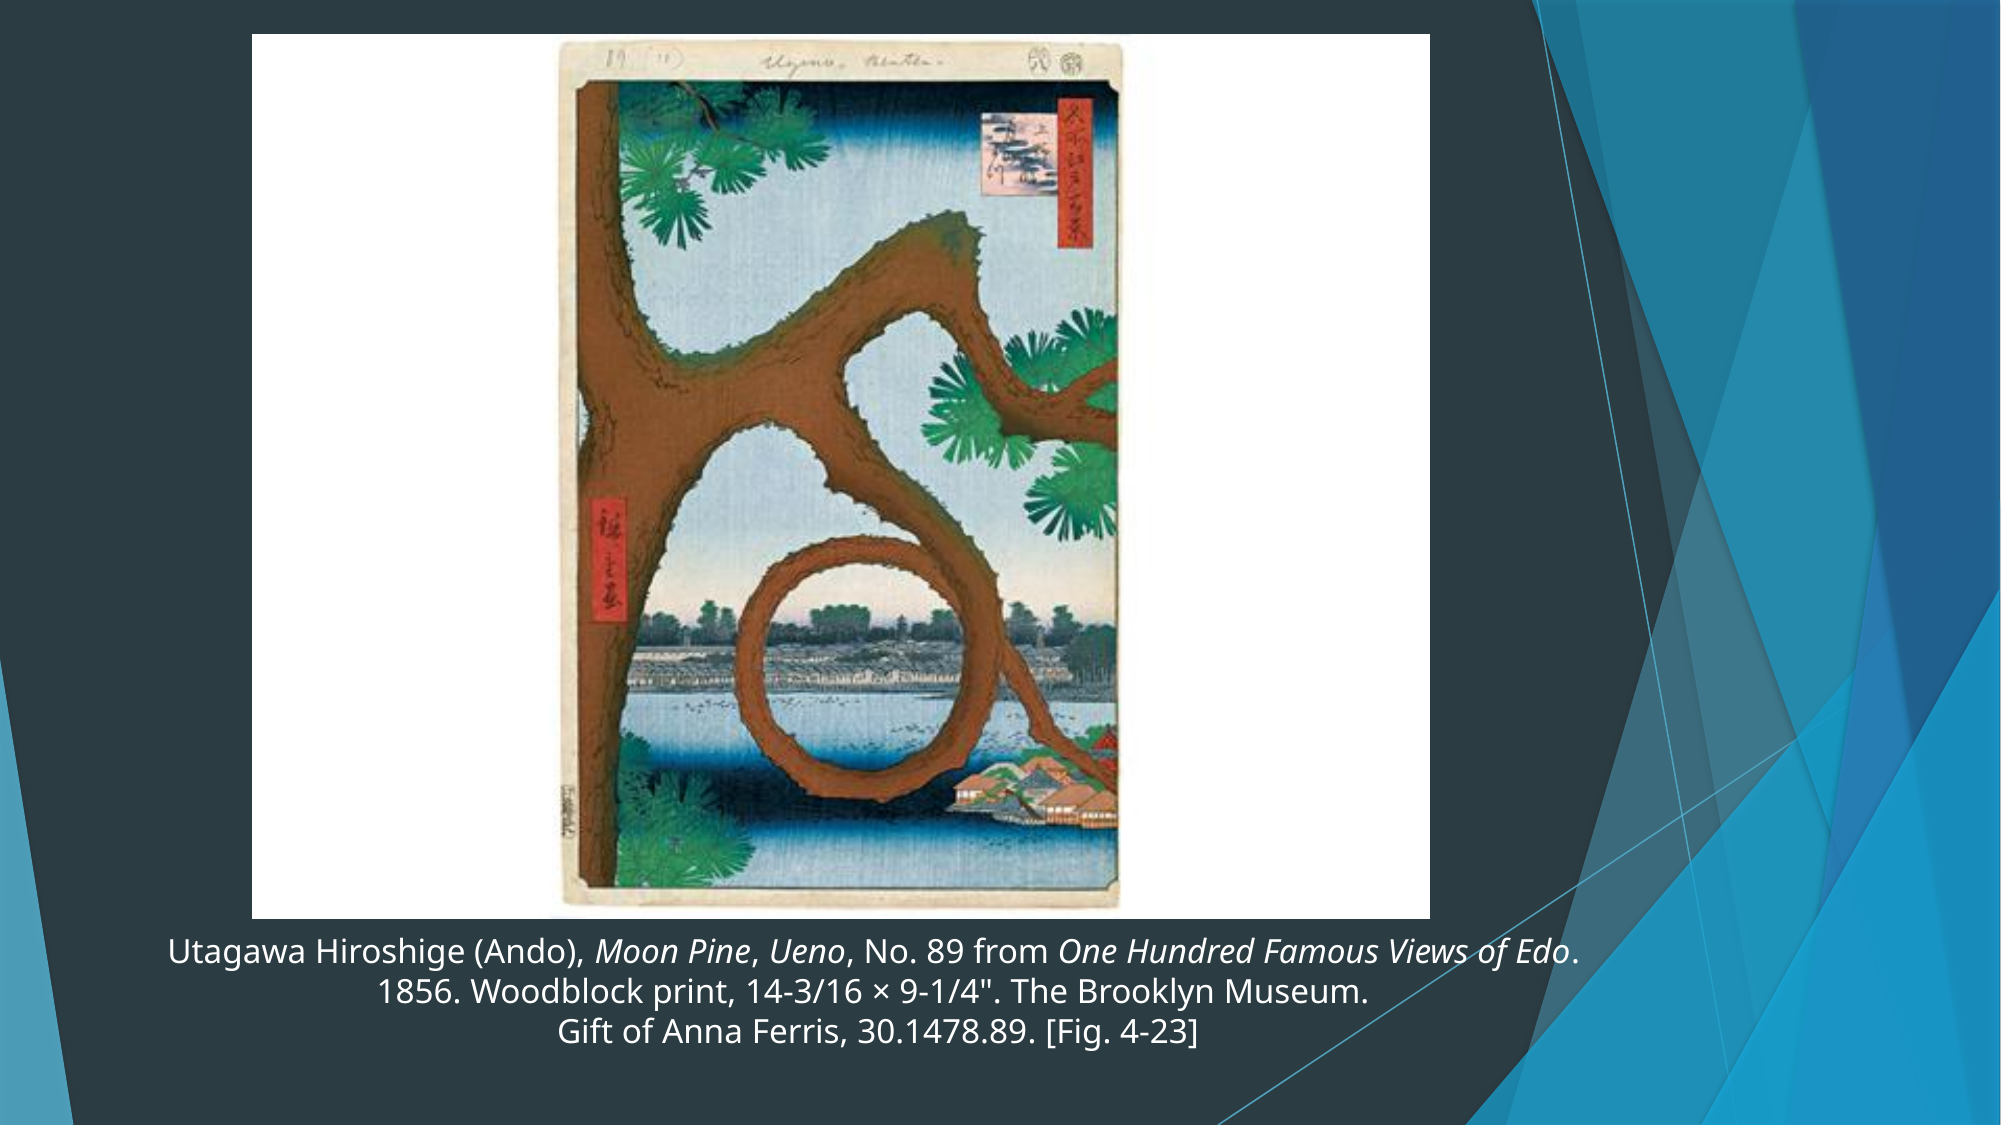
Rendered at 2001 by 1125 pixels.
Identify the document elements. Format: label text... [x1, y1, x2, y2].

title Utagawa Hiroshige (Ando), Moon Pine, Ueno, No. 89 from One Hundred Famous Views of Edo. 1856. Woodblock print, 14-3/16 × 9-1/4". The Brooklyn Museum. Gift of Anna Ferris, 30.1478.89. [Fig. 4-23] [23, 945, 1733, 1058]
picture [251, 34, 1431, 919]
